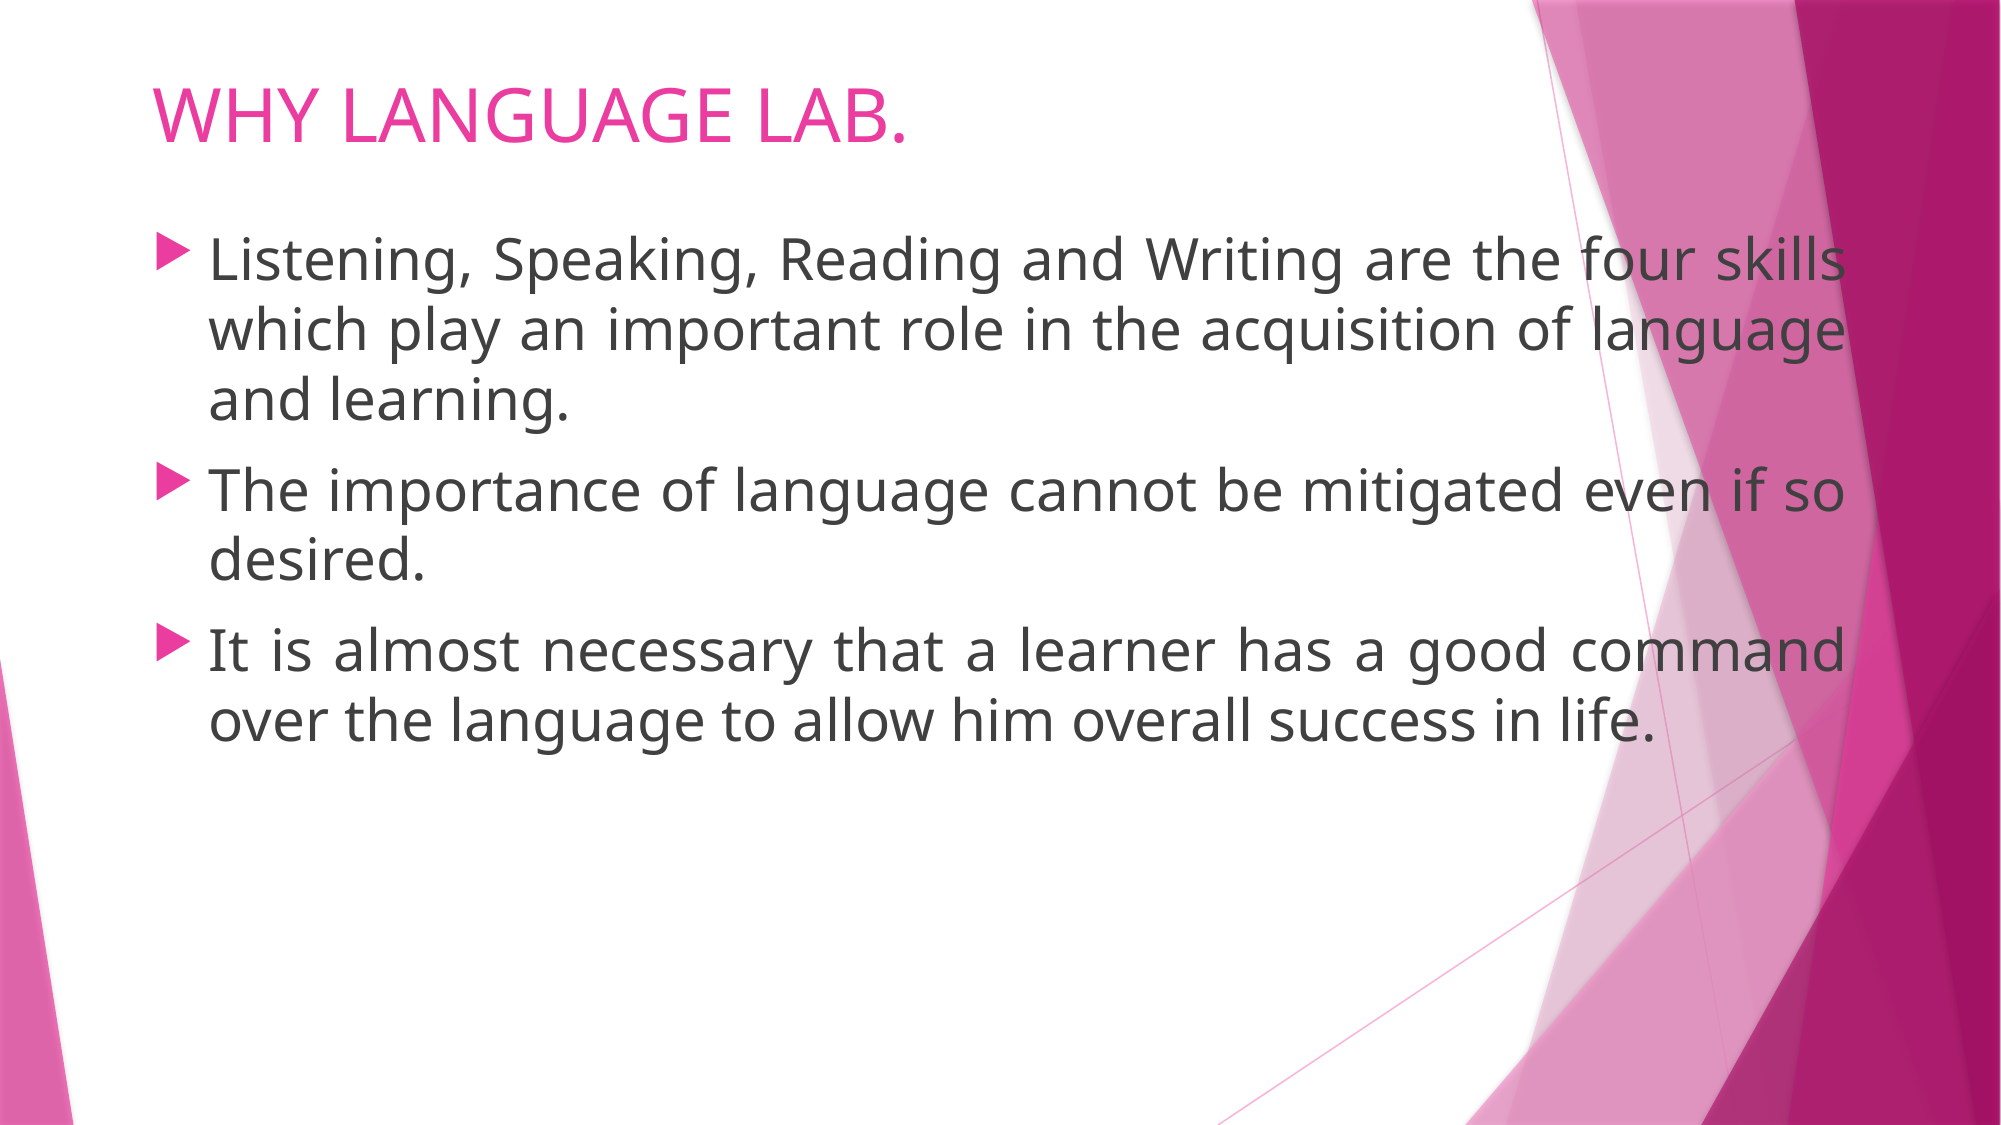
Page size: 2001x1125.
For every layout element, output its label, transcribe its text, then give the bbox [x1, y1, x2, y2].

list Listening, Speaking, Reading and Writing are the four skills which play an important role in the acquisition of language and learning. The importance of language cannot be mitigated even if so desired. It is almost necessary that a learner has a good command over the language to allow him overall success in life. [137, 214, 1863, 1014]
title WHY LANGUAGE LAB. [137, 59, 1863, 214]
